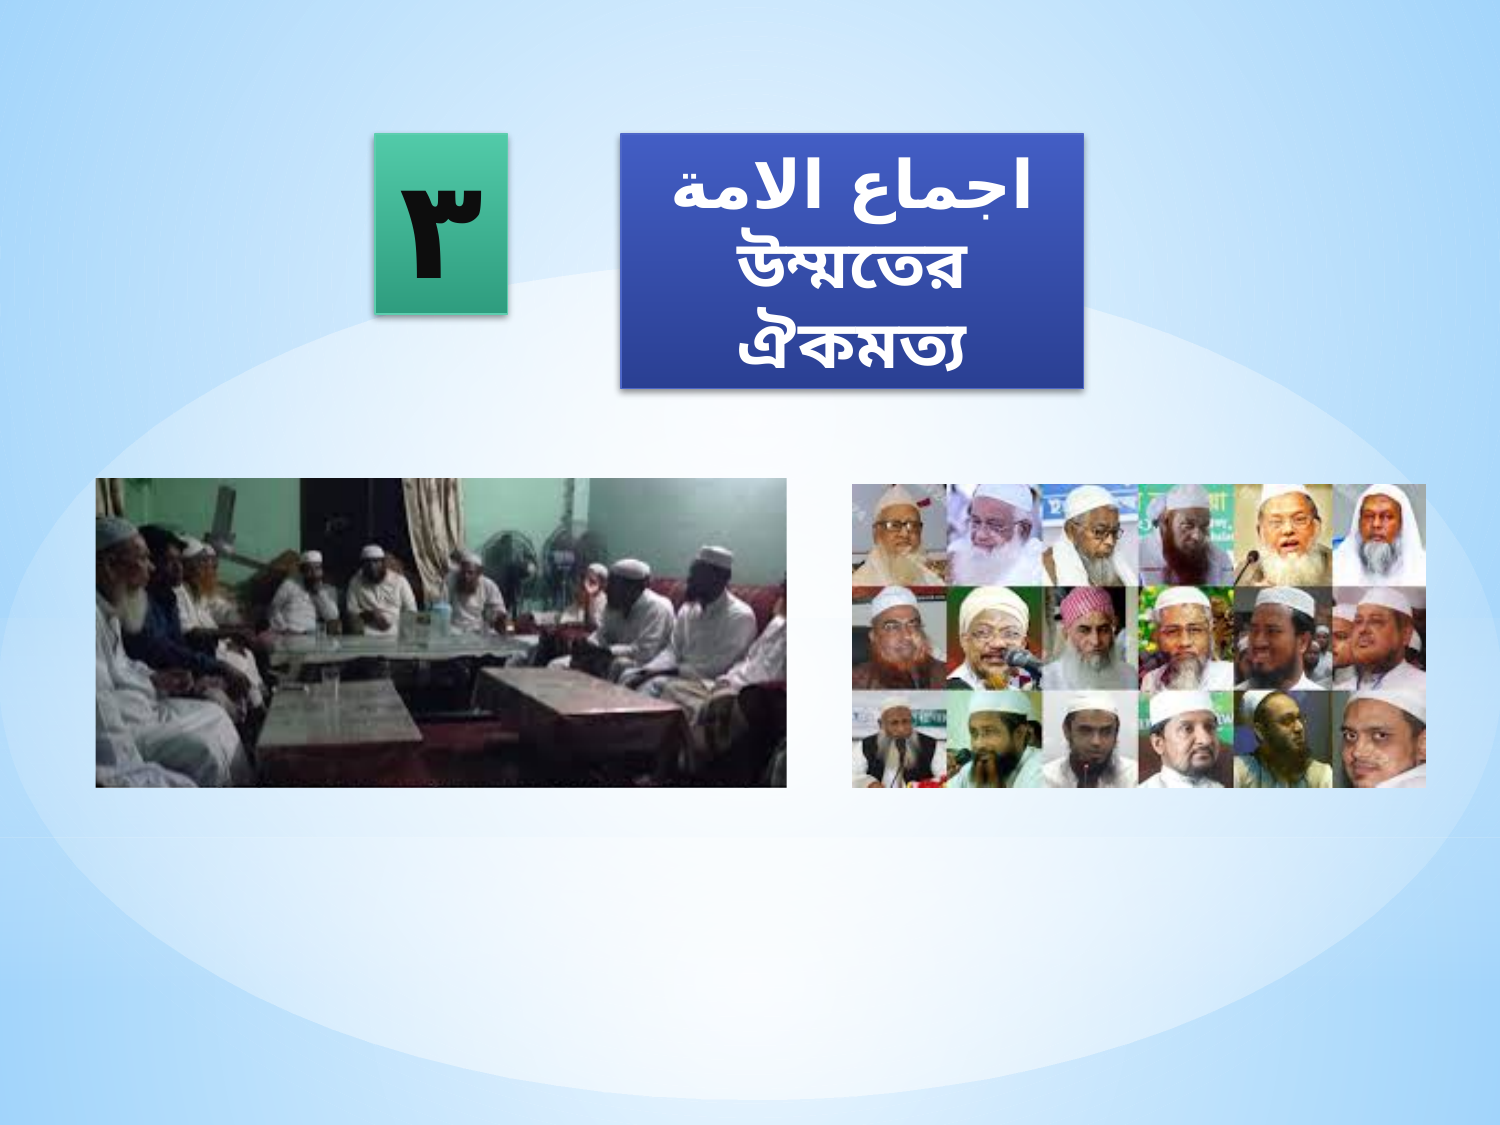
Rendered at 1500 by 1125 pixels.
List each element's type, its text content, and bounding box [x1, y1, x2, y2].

picture [95, 478, 787, 788]
picture [852, 483, 1426, 788]
text_box ٣ [374, 133, 508, 315]
text_box اجماع الامة উম্মতের ঐকমত্য [620, 133, 1084, 389]
